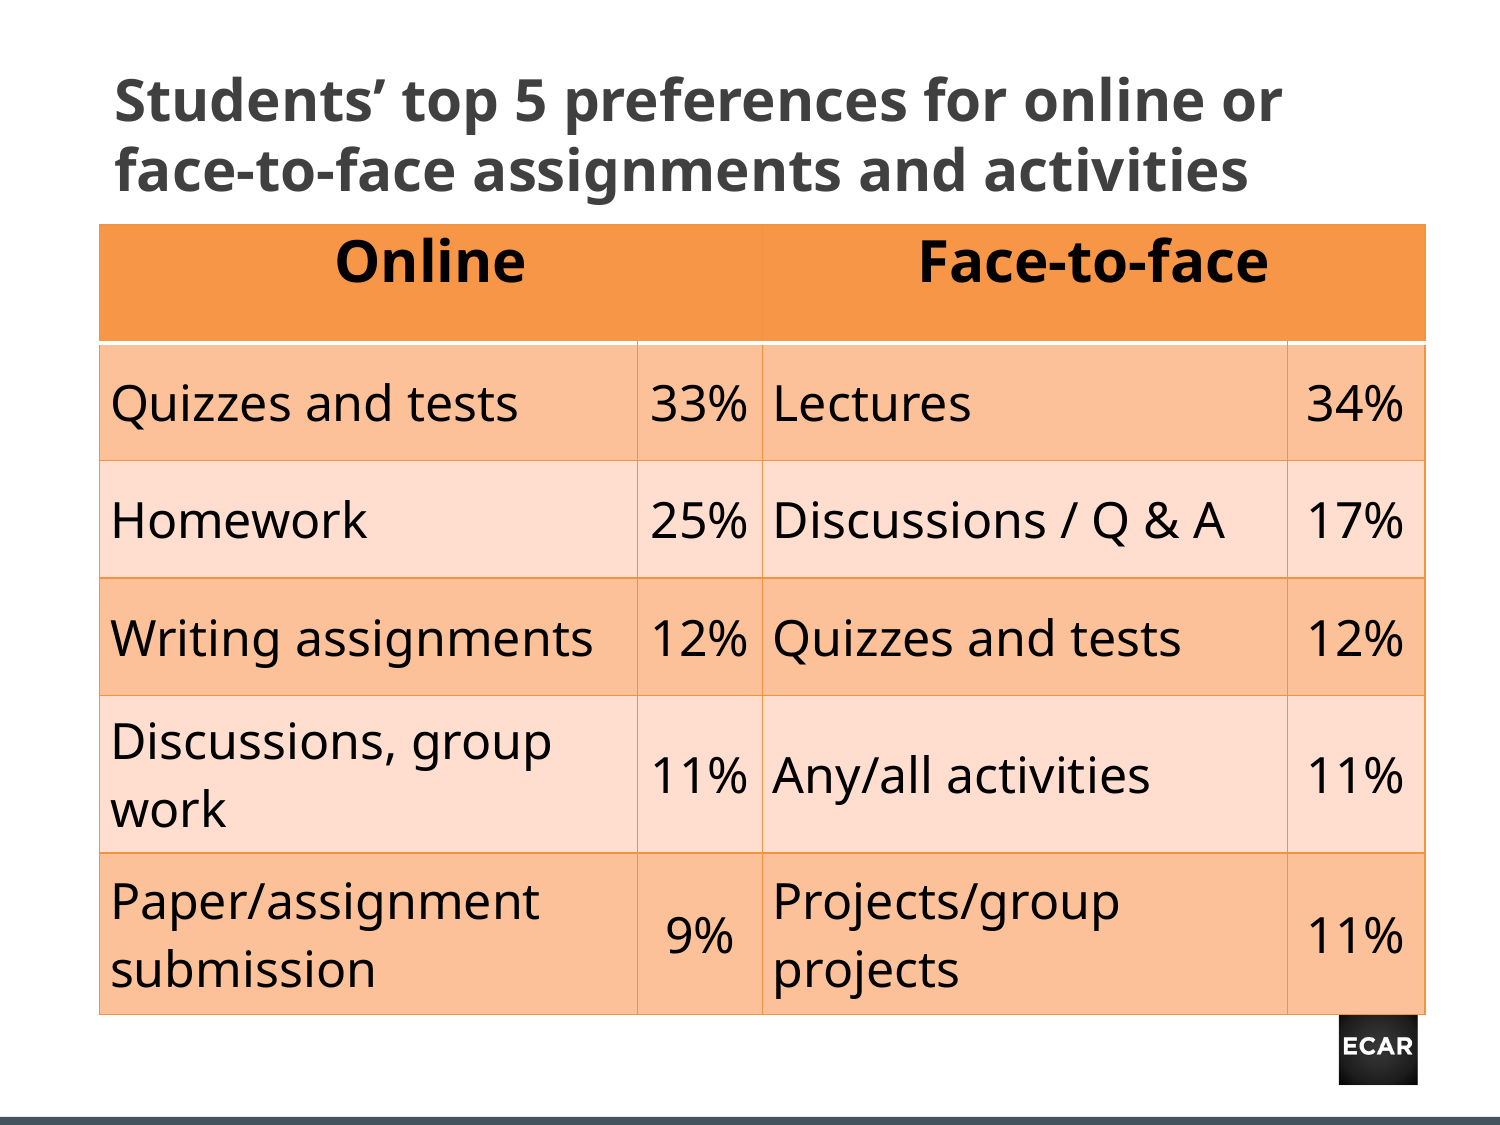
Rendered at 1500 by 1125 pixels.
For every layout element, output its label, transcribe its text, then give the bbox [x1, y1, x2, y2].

table_cell Homework [100, 461, 637, 577]
table_cell 34% [1288, 345, 1424, 460]
table_cell 11% [1288, 696, 1424, 852]
table_cell 17% [1288, 461, 1424, 577]
table_cell Quizzes and tests [100, 345, 637, 460]
table_cell Discussions, group work [100, 696, 637, 852]
table_cell 12% [638, 579, 762, 695]
table_cell 33% [638, 345, 762, 460]
title Students’ top 5 preferences for online or face-to-face assignments and activities [99, 55, 1416, 176]
table_cell 12% [1288, 579, 1424, 695]
table_cell Discussions / Q & A [763, 461, 1287, 577]
table_cell Quizzes and tests [763, 579, 1287, 695]
table_cell Paper/assignment submission [100, 854, 637, 1014]
table_header Face-to-face [763, 226, 1424, 341]
table_cell 11% [1288, 854, 1424, 1014]
table_cell 11% [638, 696, 762, 852]
table_cell Lectures [763, 345, 1287, 460]
table_cell 25% [638, 461, 762, 577]
table_cell Projects/group projects [763, 854, 1287, 1014]
picture [0, 0, 1500, 1125]
table_cell Writing assignments [100, 579, 637, 695]
table_cell 9% [638, 854, 762, 1014]
table_header Online [100, 226, 762, 341]
table_cell Any/all activities [763, 696, 1287, 852]
